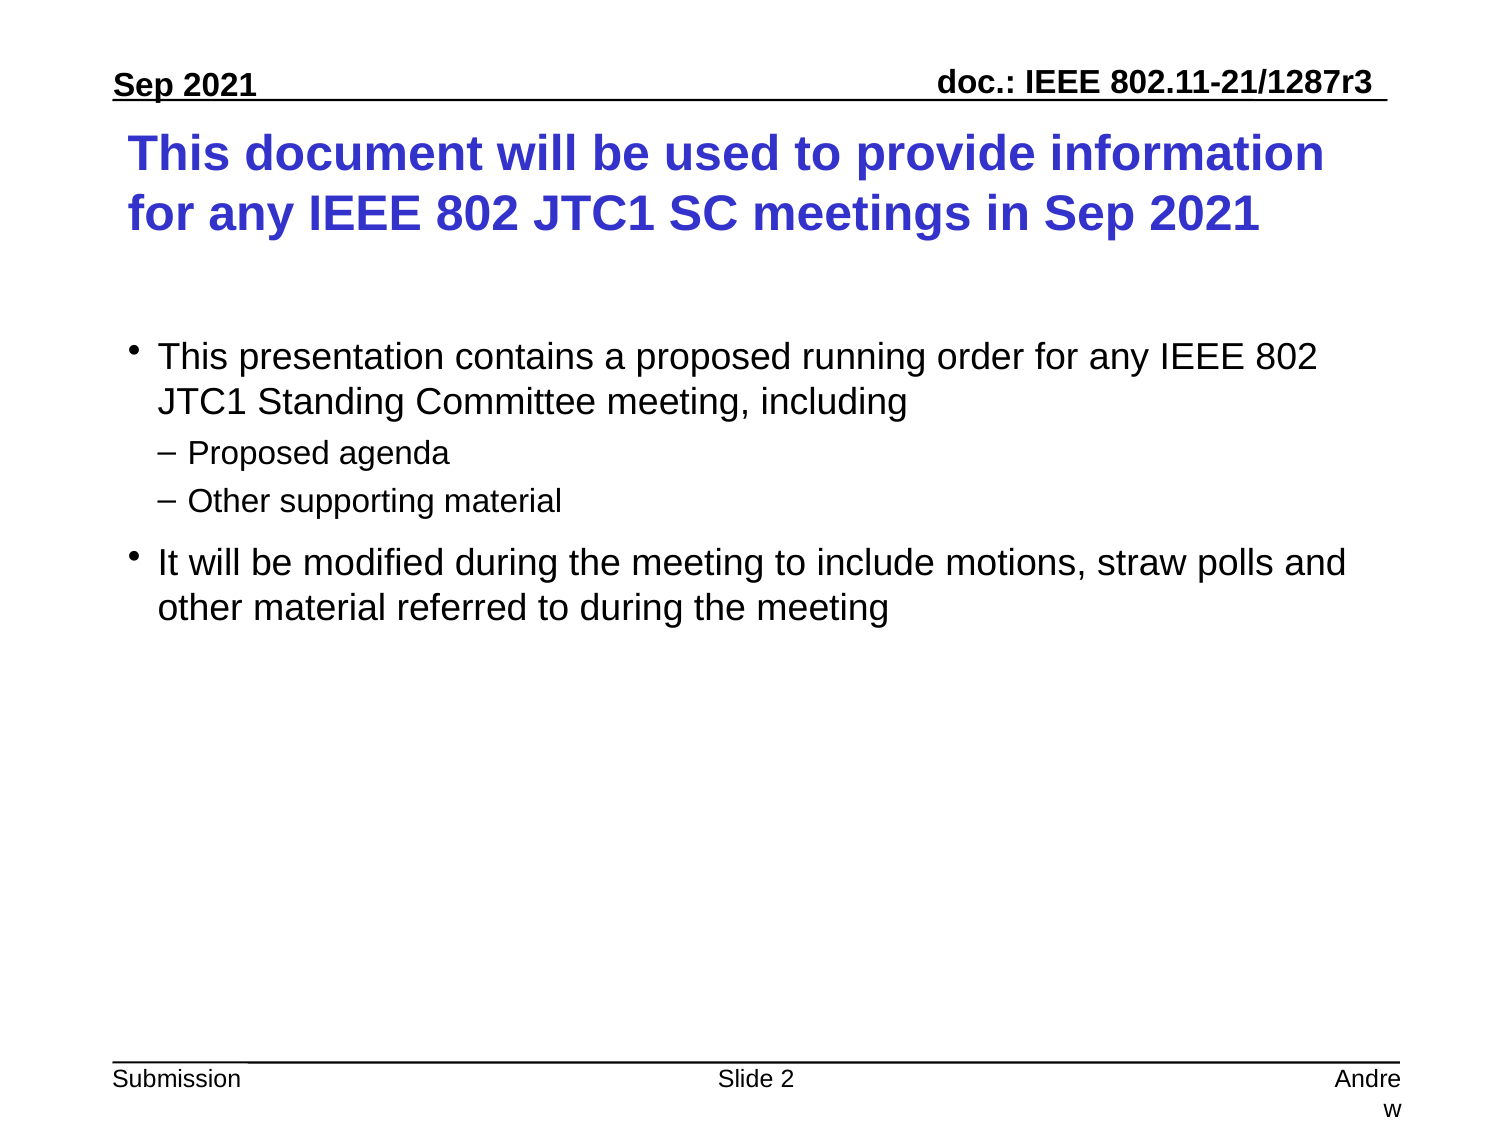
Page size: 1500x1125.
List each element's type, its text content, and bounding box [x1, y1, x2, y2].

footer Andrew Myles, Cisco [1320, 1061, 1402, 1093]
slide_number Slide 2 [709, 1061, 803, 1093]
list This presentation contains a proposed running order for any IEEE 802 JTC1 Standing Committee meeting, including Proposed agenda Other supporting material It will be modified during the meeting to include motions, straw polls and other material referred to during the meeting [112, 324, 1388, 1000]
title This document will be used to provide information for any IEEE 802 JTC1 SC meetings in Sep 2021 [112, 112, 1388, 288]
